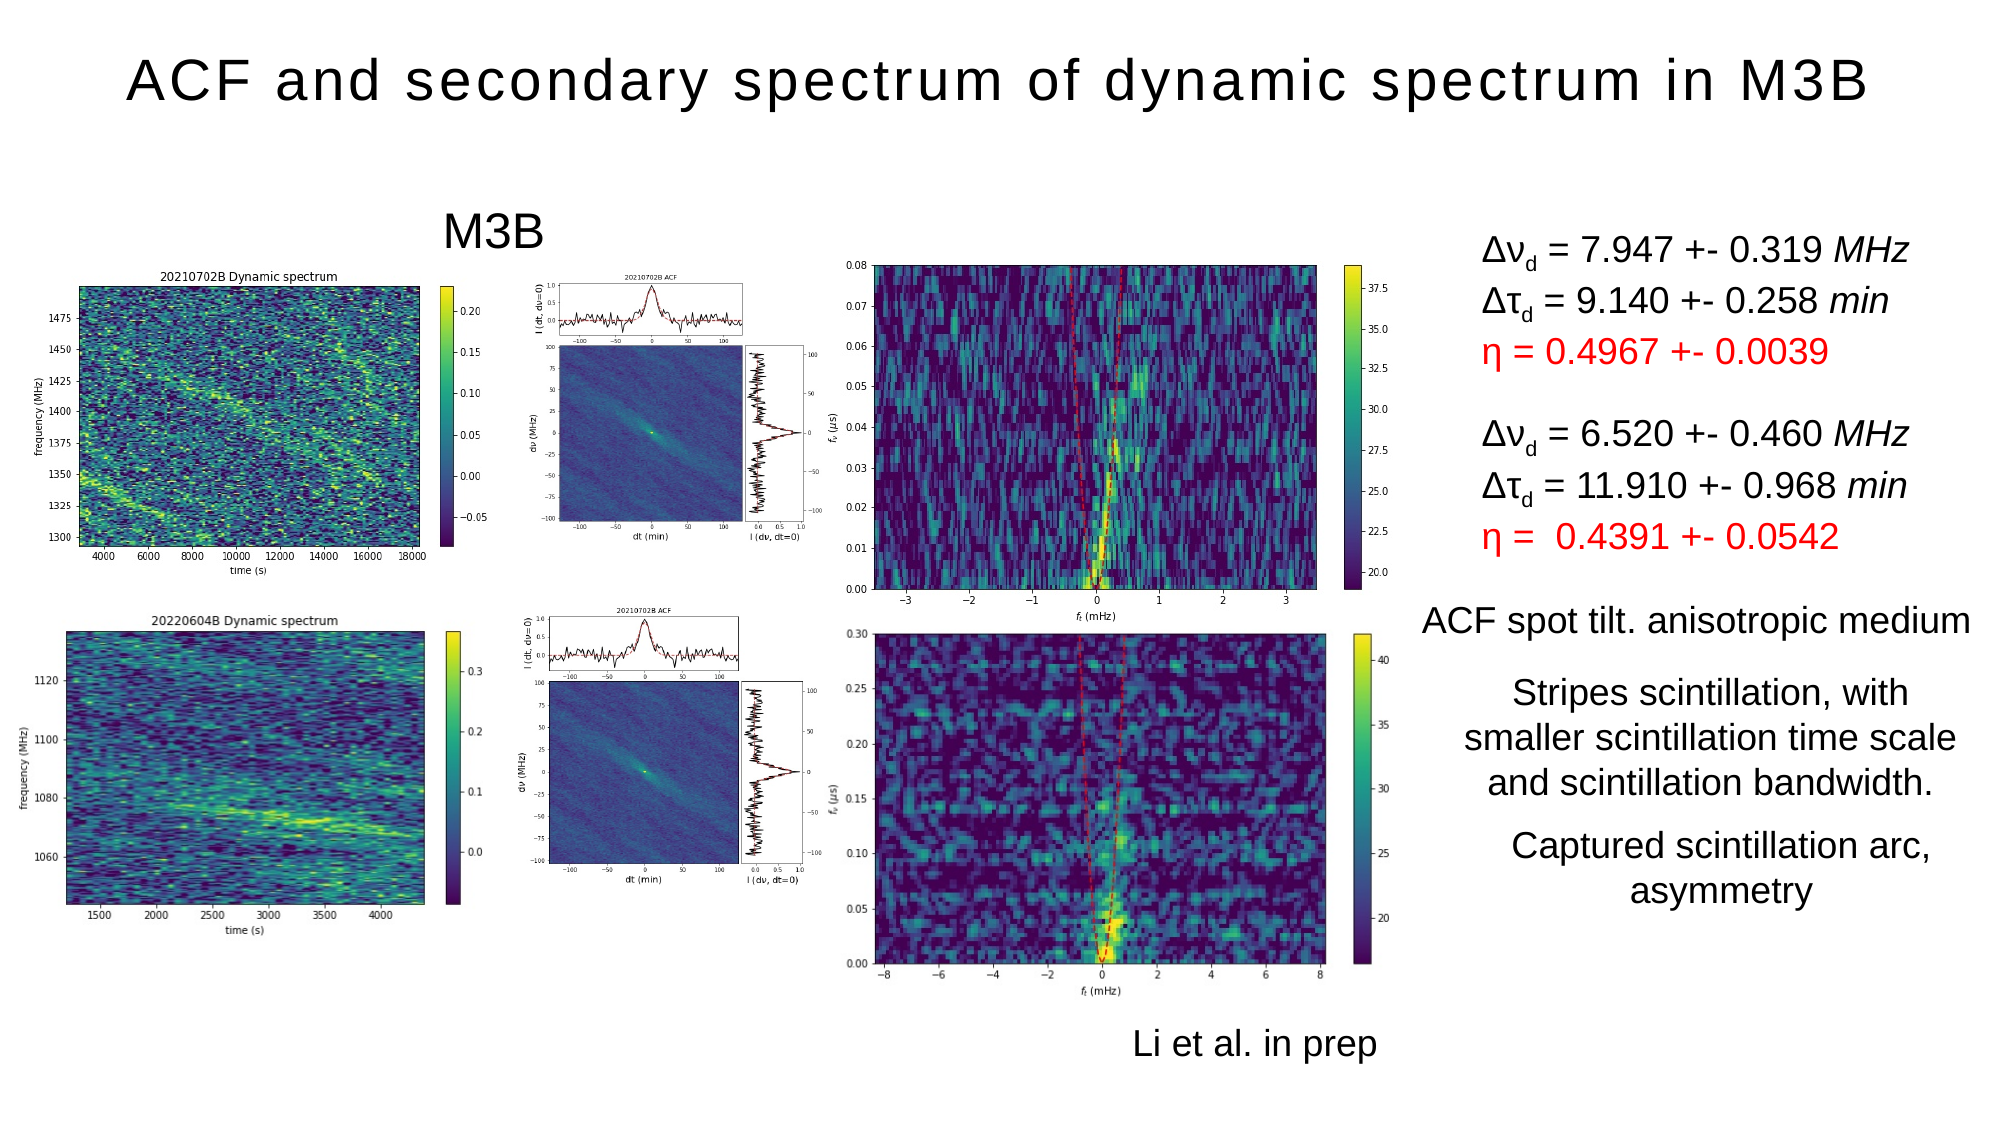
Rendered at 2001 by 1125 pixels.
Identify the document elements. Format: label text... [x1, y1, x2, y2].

text_box M3B [427, 190, 585, 246]
text_box Δνd = 6.520 +- 0.460 MHz Δτd = 11.910 +- 0.968 min η = 0.4391 +- 0.0542 [1466, 402, 1930, 565]
text_box Li et al. in prep [1117, 1011, 1467, 1072]
text_box Δνd = 7.947 +- 0.319 MHz Δτd = 9.140 +- 0.258 min η = 0.4967 +- 0.0039 [1466, 217, 1972, 380]
picture [0, 245, 490, 949]
text_box ACF spot tilt. anisotropic medium [1407, 588, 2000, 649]
text_box ACF and secondary spectrum of dynamic spectrum in M3B [67, 34, 1930, 120]
text_box Stripes scintillation, with smaller scintillation time scale and scintillation bandwidth. [1442, 660, 1979, 811]
text_box Captured scintillation arc, asymmetry [1453, 813, 1990, 918]
picture [508, 245, 1393, 1000]
